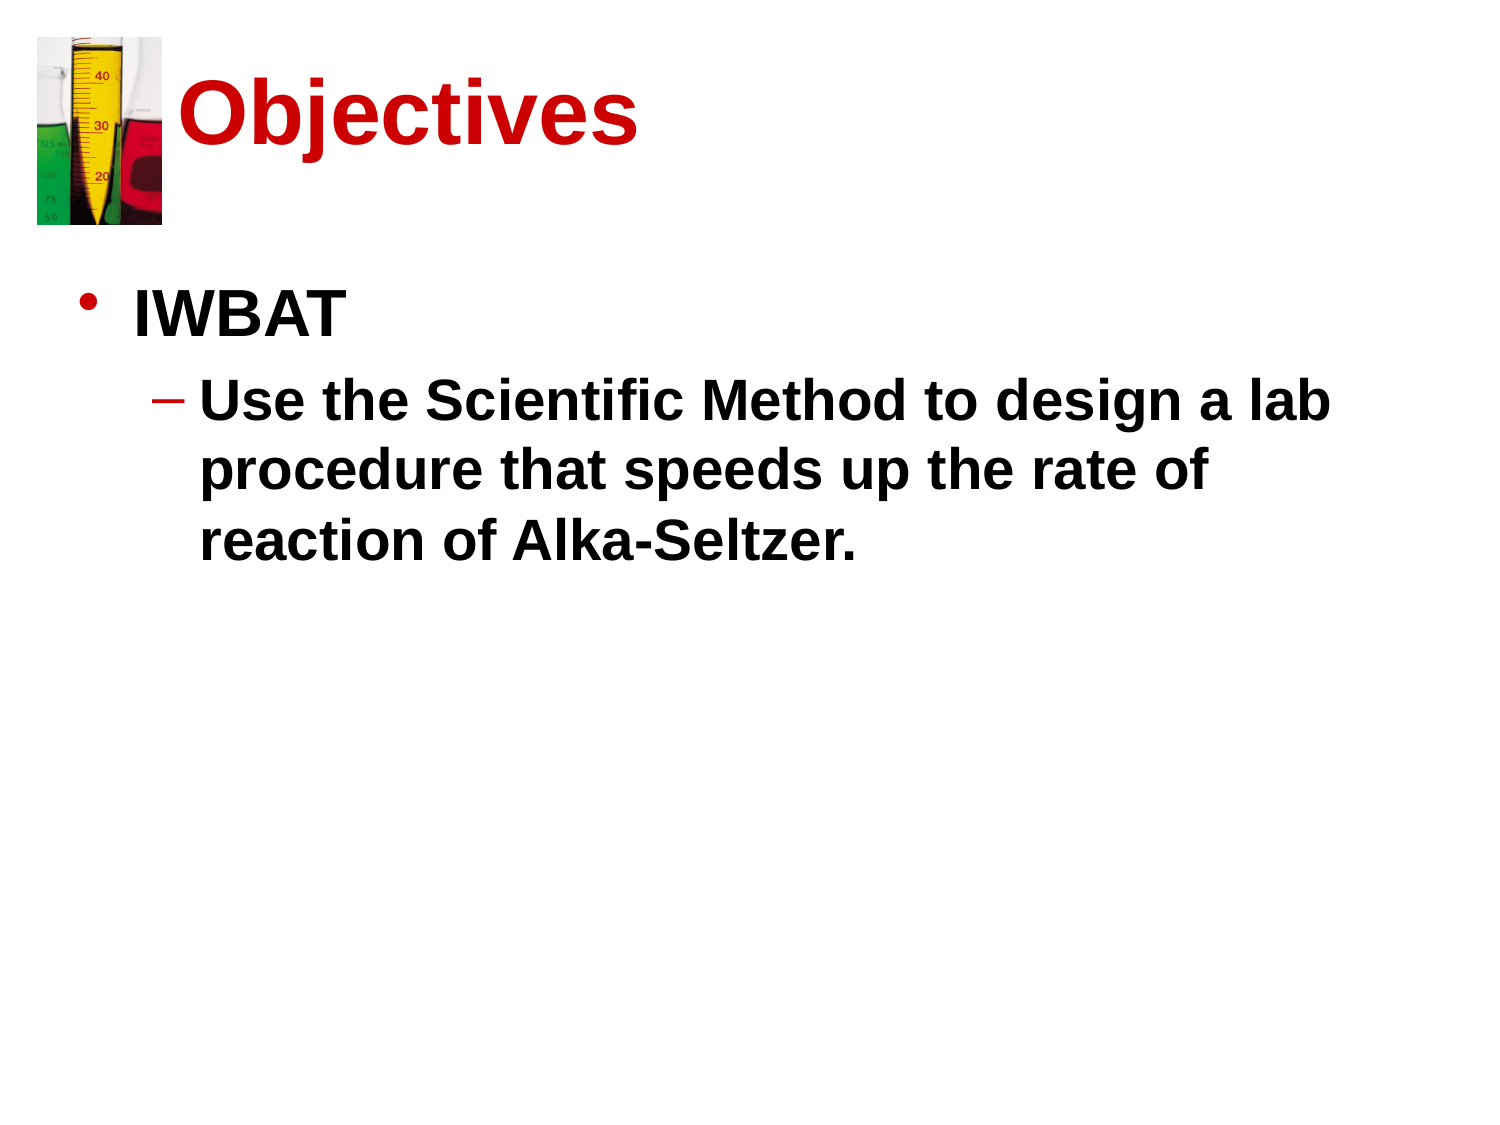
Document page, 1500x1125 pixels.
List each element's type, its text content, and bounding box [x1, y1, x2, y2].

picture [37, 37, 162, 225]
list IWBAT Use the Scientific Method to design a lab procedure that speeds up the rate of reaction of Alka-Seltzer. [62, 262, 1463, 1006]
title Objectives [162, 44, 1463, 233]
